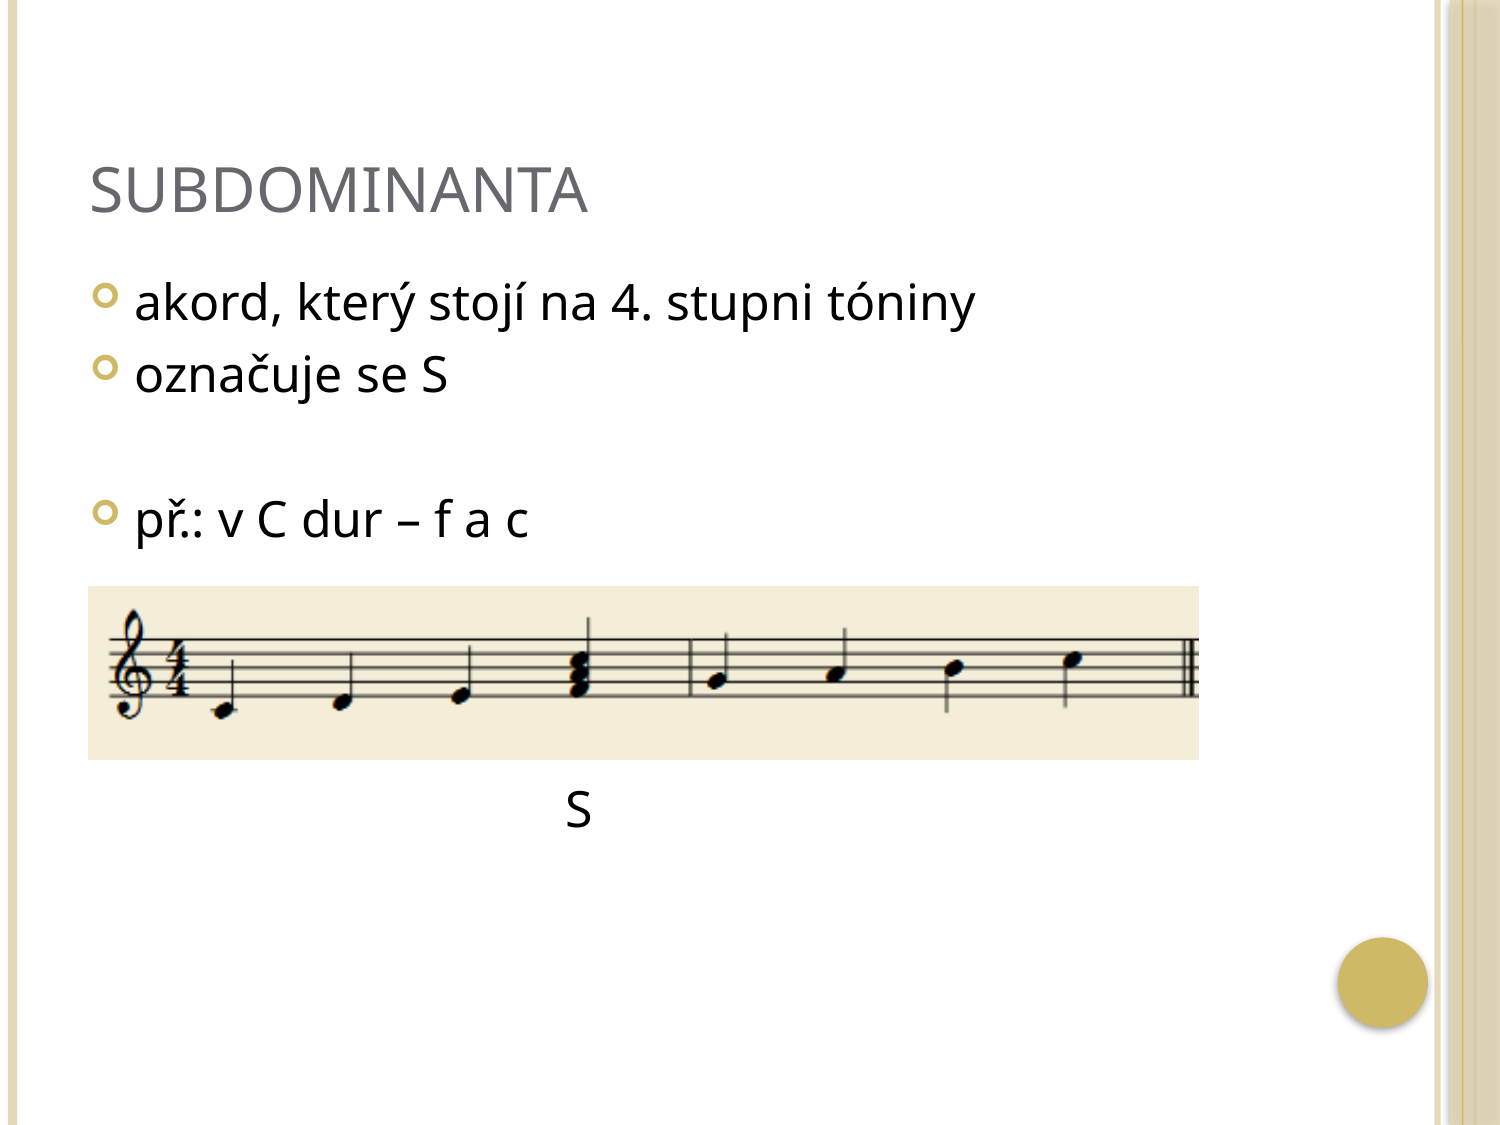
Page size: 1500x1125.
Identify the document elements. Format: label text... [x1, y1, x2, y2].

title Subdominanta [75, 45, 1300, 233]
picture [87, 585, 1200, 761]
list akord, který stojí na 4. stupni tóniny označuje se S př.: v C dur – f a c S [75, 262, 1300, 1062]
